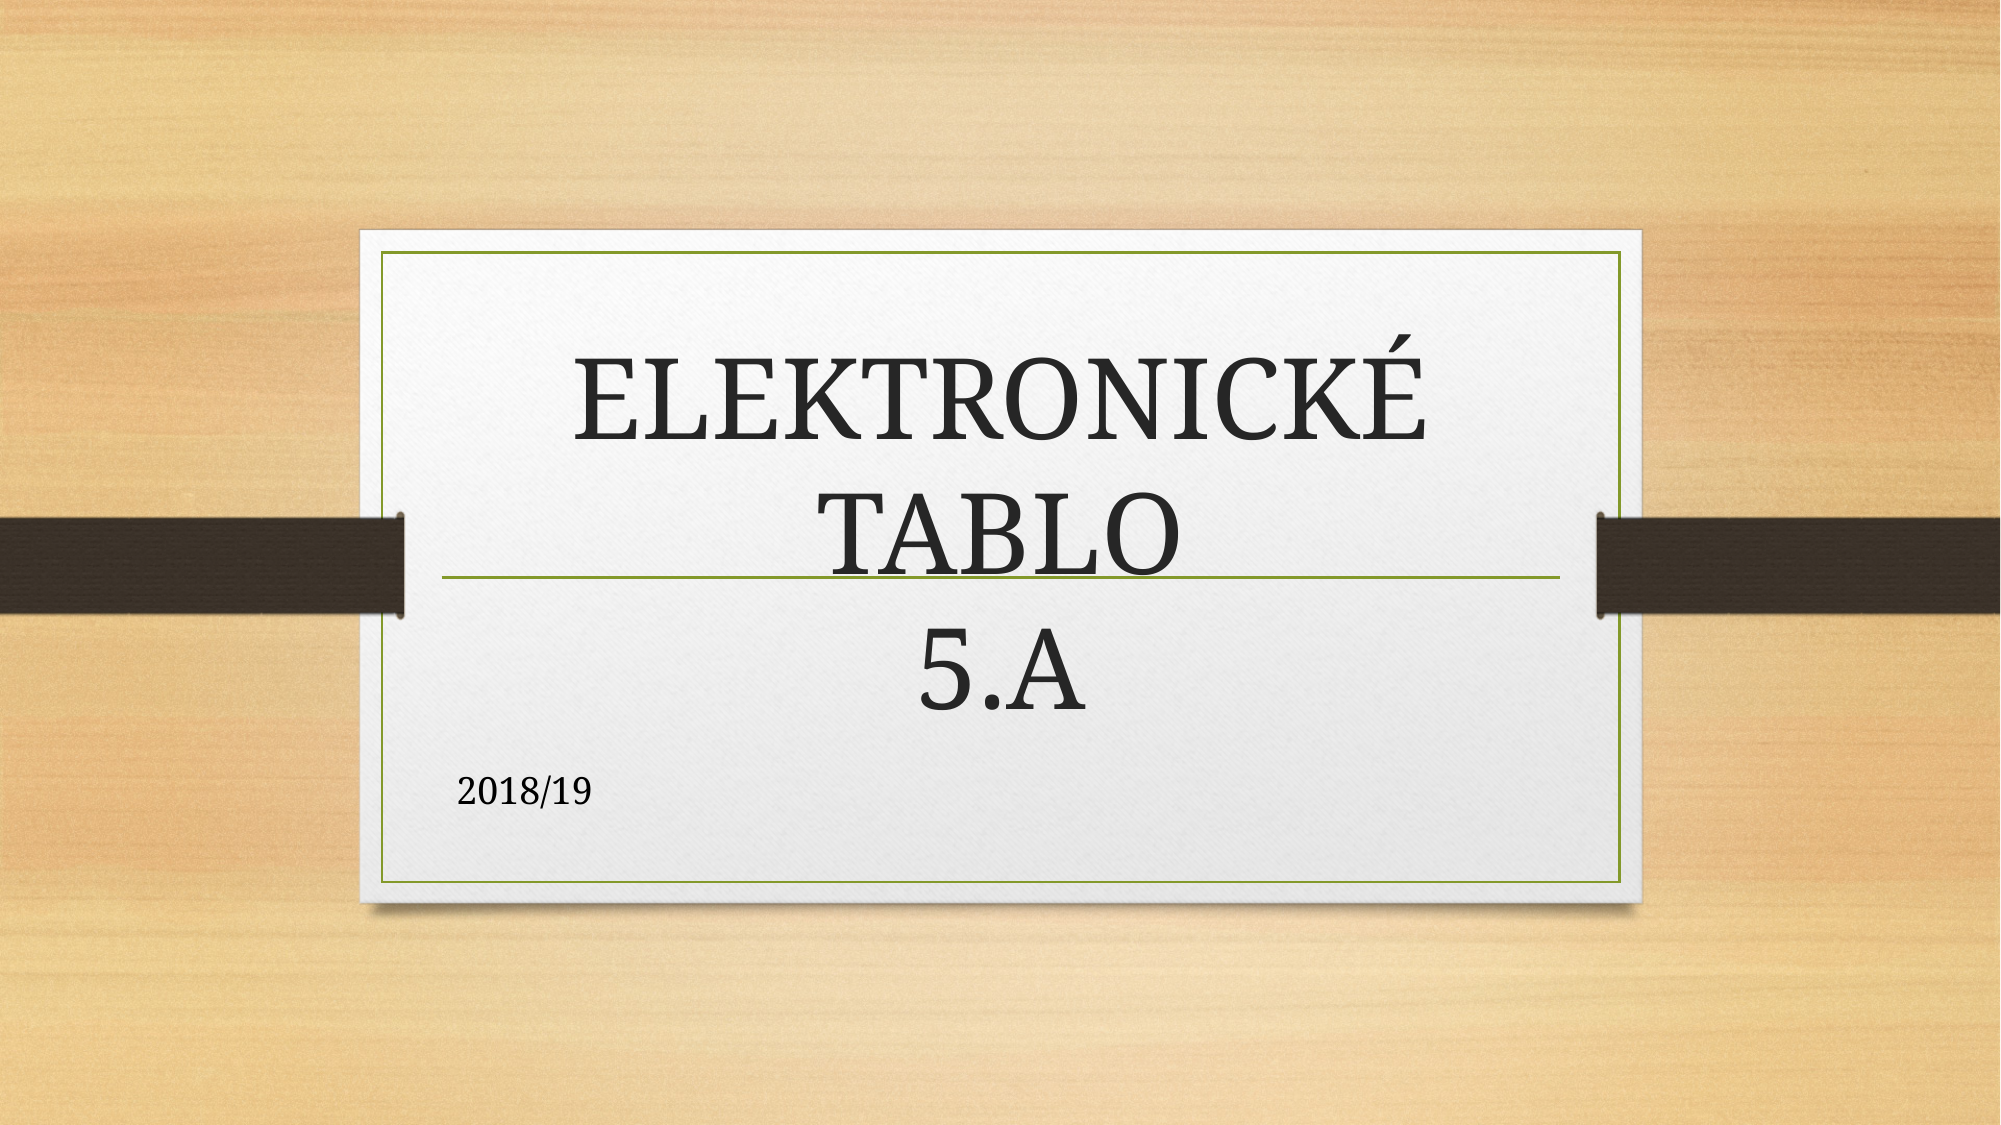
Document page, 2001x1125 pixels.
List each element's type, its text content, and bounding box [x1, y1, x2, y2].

picture [0, 0, 2001, 1125]
title ELEKTRONICKÉ TABLO 5.A [441, 423, 1560, 600]
subtitle [441, 600, 1560, 817]
text_box 2018/19 [441, 760, 819, 820]
